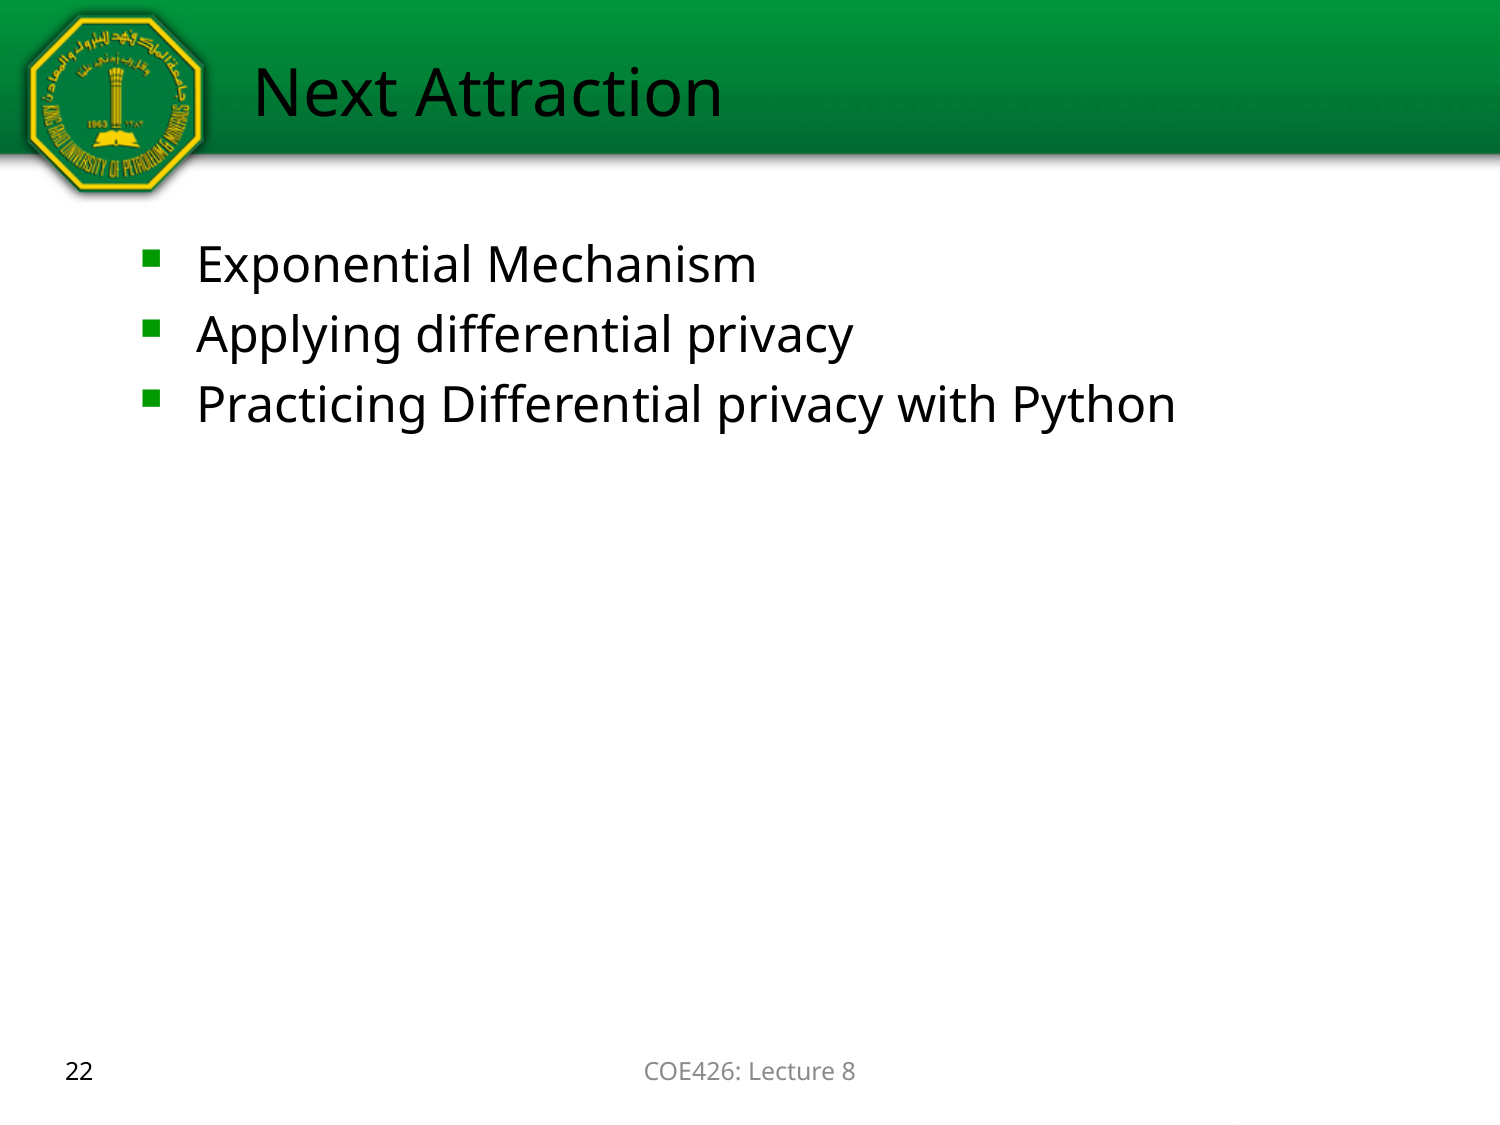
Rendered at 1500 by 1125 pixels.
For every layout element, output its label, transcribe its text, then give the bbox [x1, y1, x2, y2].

slide_number 22 [50, 1042, 388, 1103]
title Next Attraction [237, 35, 1437, 138]
footer COE426: Lecture 8 [496, 1042, 1004, 1103]
list Exponential Mechanism Applying differential privacy Practicing Differential privacy with Python [125, 224, 1382, 1007]
picture [0, 0, 1500, 1125]
